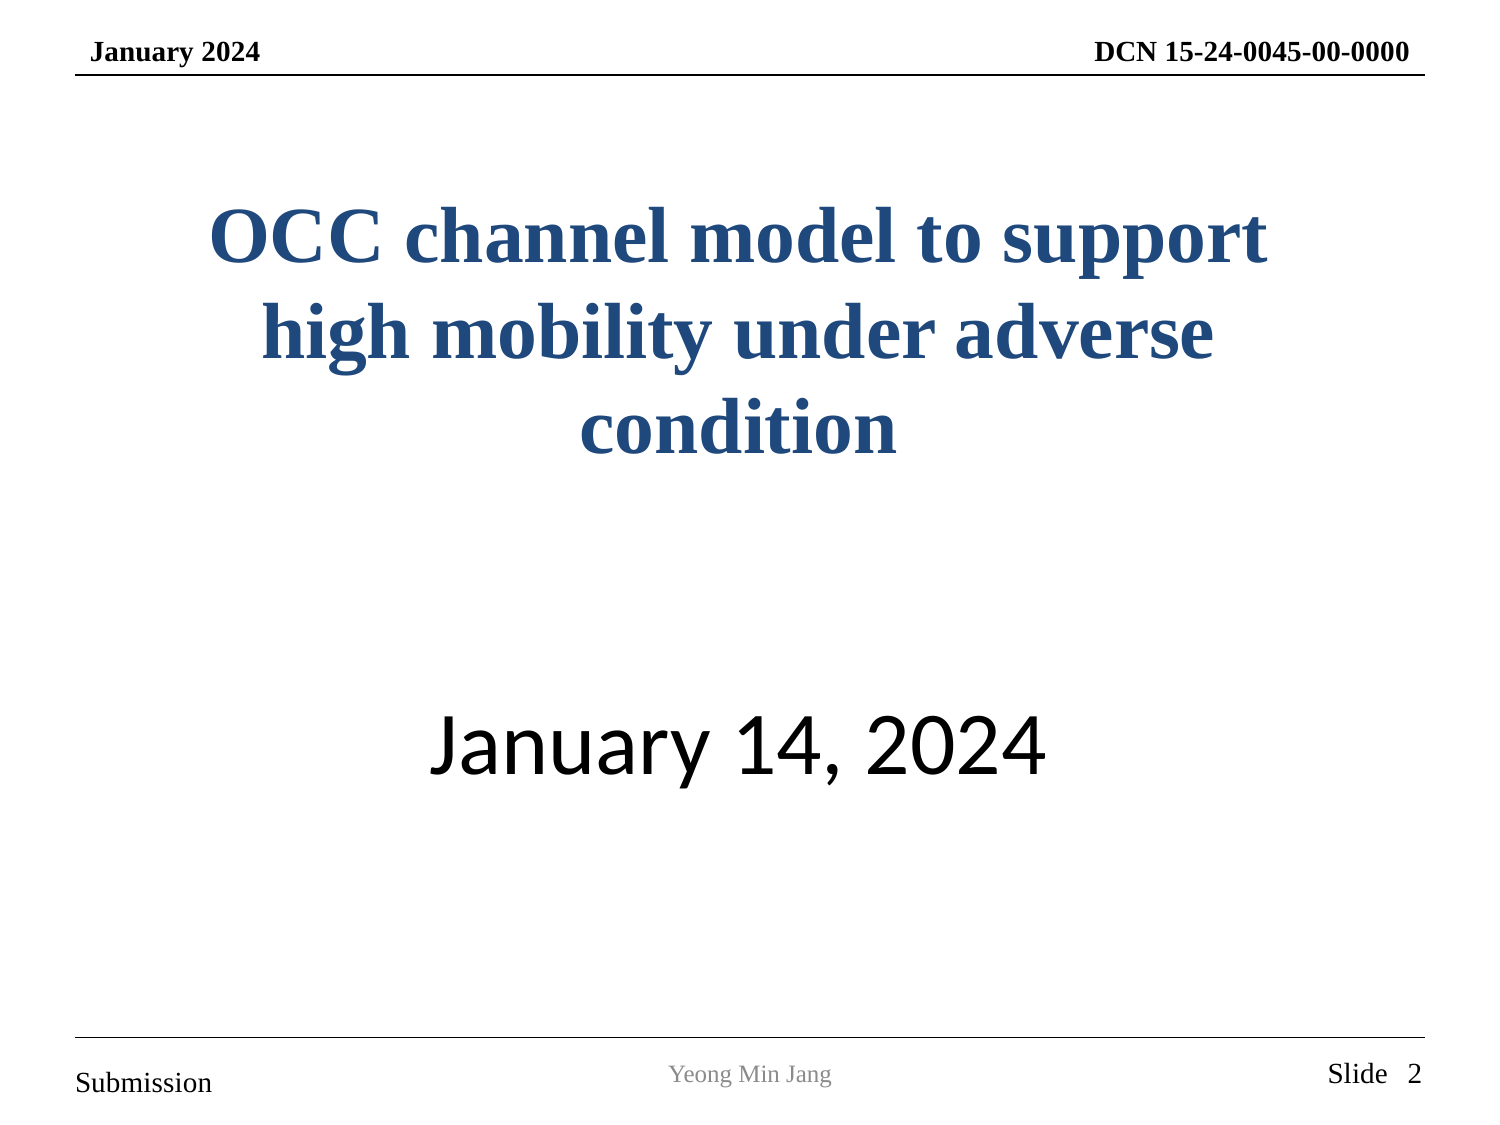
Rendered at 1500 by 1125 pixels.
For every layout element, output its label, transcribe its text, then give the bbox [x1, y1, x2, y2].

text_box OCC channel model to support high mobility under adverse condition January 14, 2024 [112, 174, 1365, 801]
